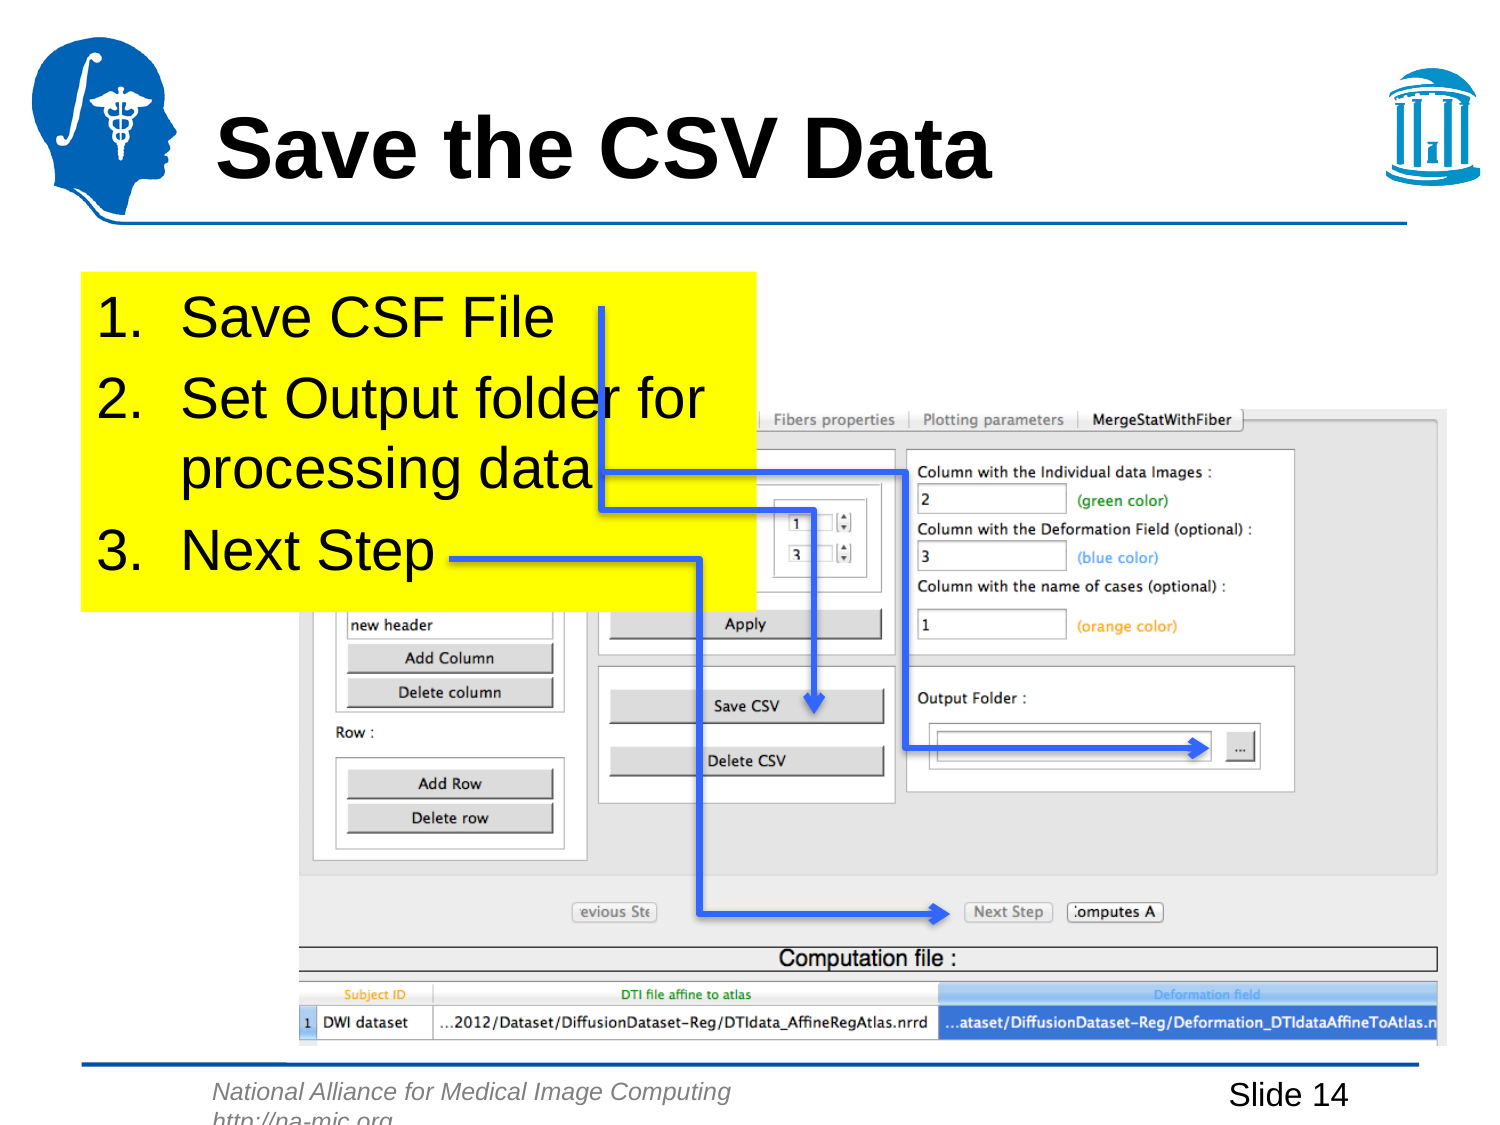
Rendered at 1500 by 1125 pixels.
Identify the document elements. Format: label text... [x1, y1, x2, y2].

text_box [448, 558, 951, 915]
picture [31, 37, 1483, 225]
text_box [601, 471, 1210, 749]
list Save CSF File Set Output folder for processing data Next Step [80, 271, 757, 613]
title Save the CSV Data [199, 49, 1388, 238]
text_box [503, 403, 913, 557]
picture [299, 409, 1448, 1047]
